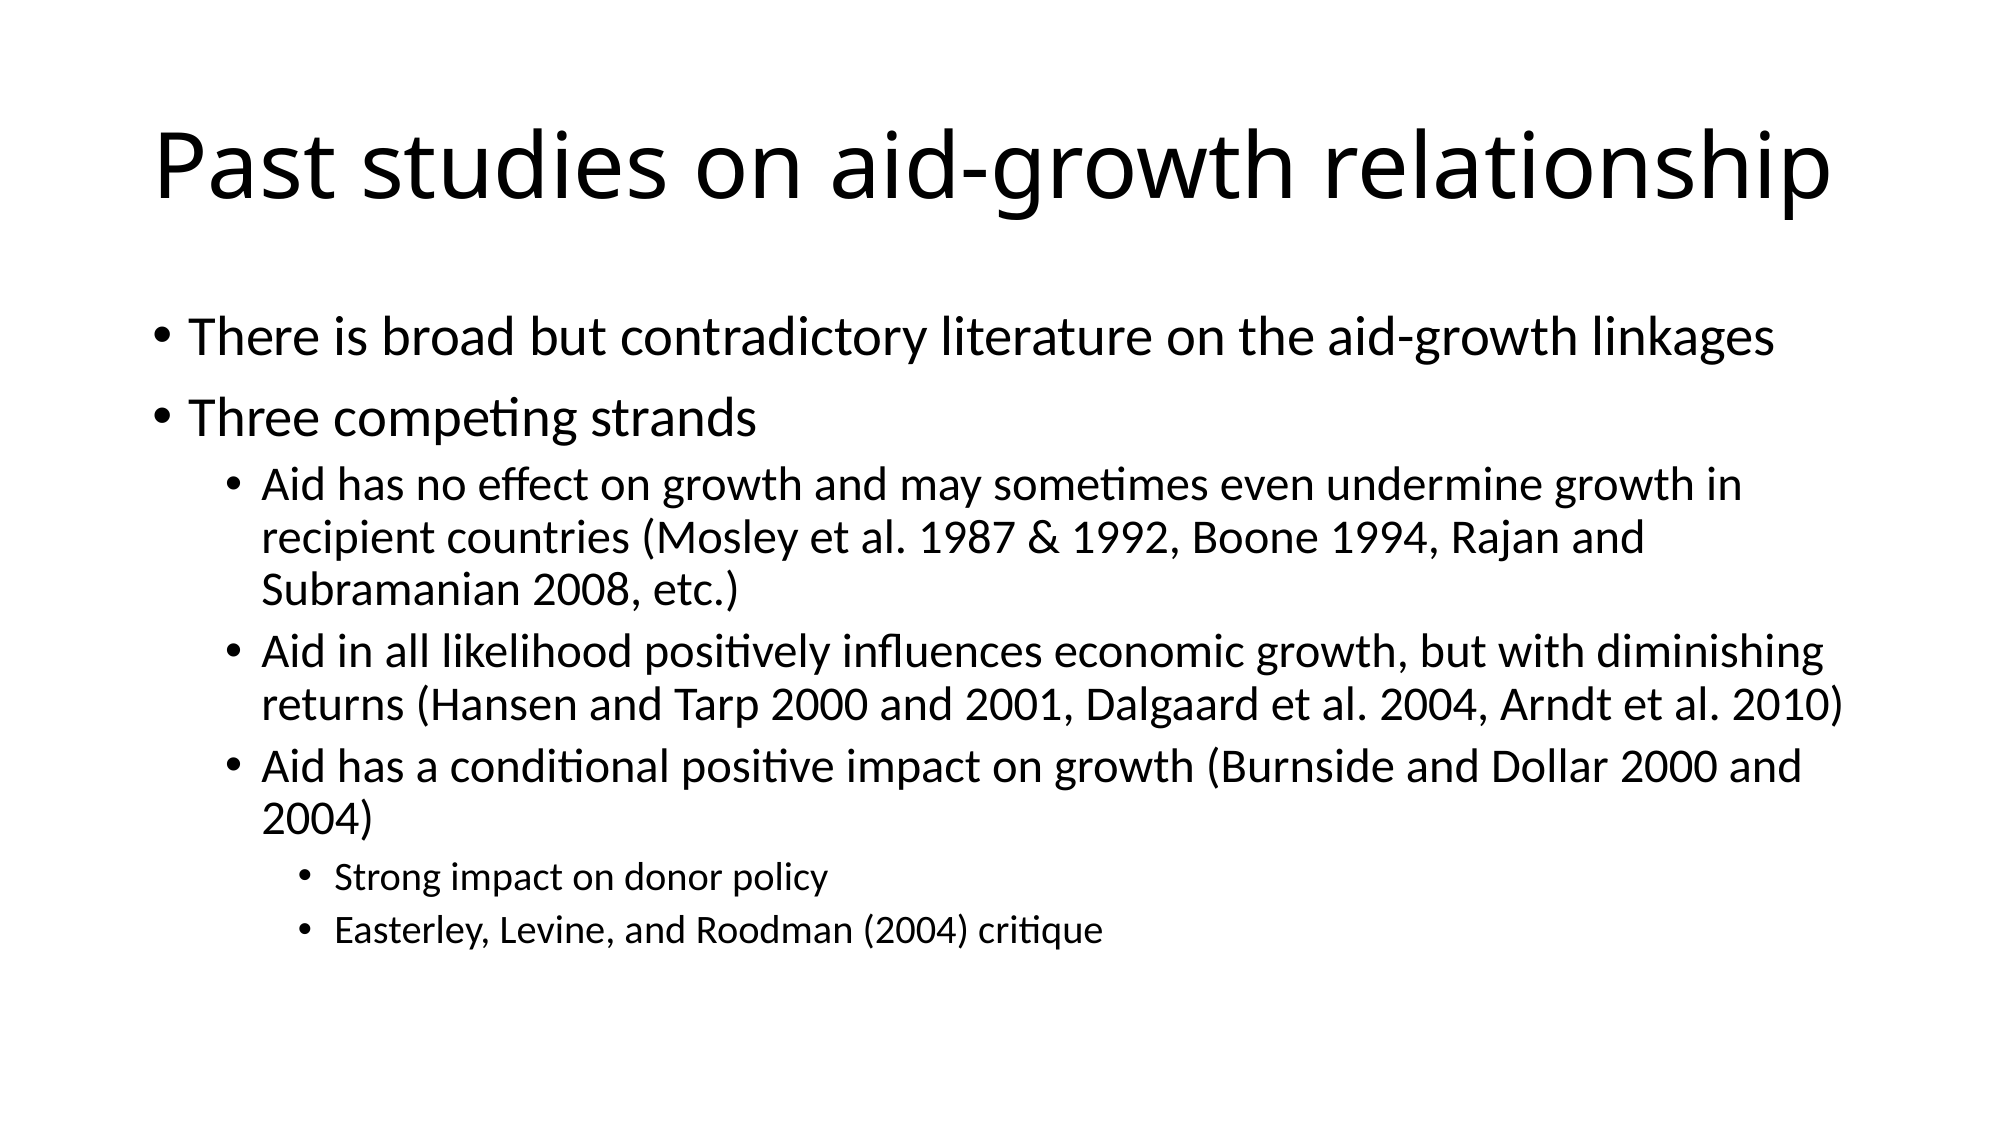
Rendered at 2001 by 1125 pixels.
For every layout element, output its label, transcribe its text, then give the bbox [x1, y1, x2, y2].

list There is broad but contradictory literature on the aid-growth linkages Three competing strands Aid has no effect on growth and may sometimes even undermine growth in recipient countries (Mosley et al. 1987 & 1992, Boone 1994, Rajan and Subramanian 2008, etc.) Aid in all likelihood positively influences economic growth, but with diminishing returns (Hansen and Tarp 2000 and 2001, Dalgaard et al. 2004, Arndt et al. 2010) Aid has a conditional positive impact on growth (Burnside and Dollar 2000 and 2004) Strong impact on donor policy Easterley, Levine, and Roodman (2004) critique [137, 299, 1863, 1014]
title Past studies on aid-growth relationship [137, 59, 1863, 278]
